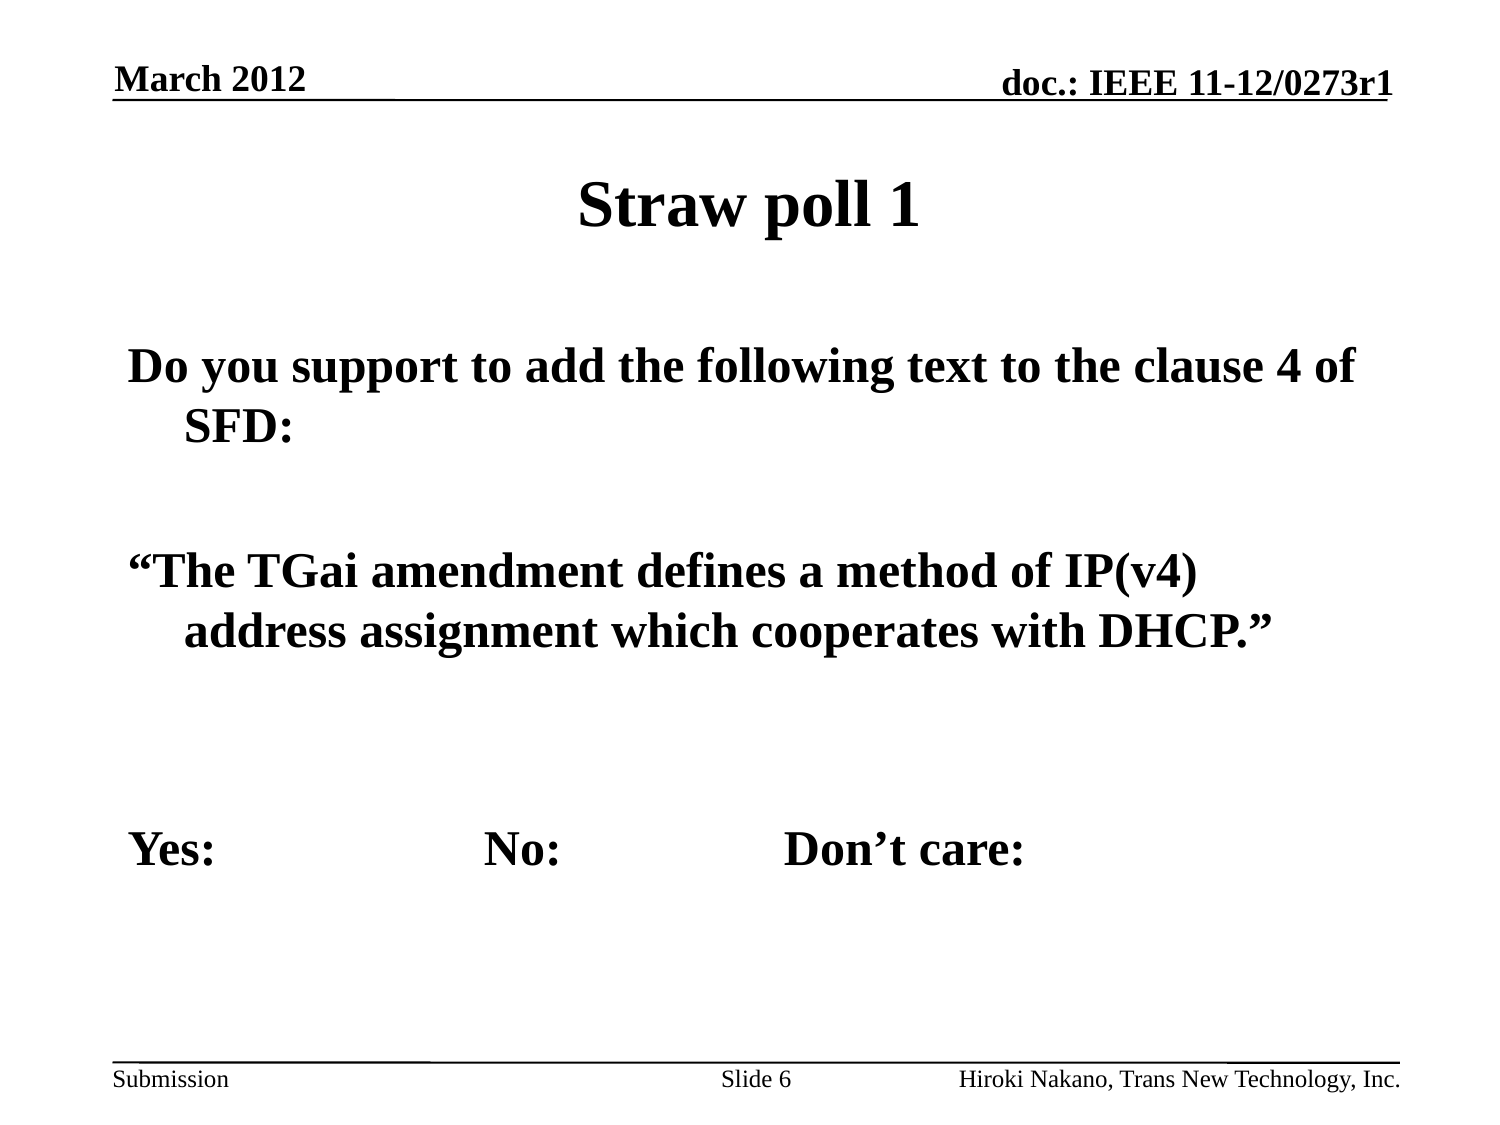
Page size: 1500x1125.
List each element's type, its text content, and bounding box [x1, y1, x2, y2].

title Straw poll 1 [112, 112, 1388, 288]
list Do you support to add the following text to the clause 4 of SFD: “The TGai amendment defines a method of IP(v4) address assignment which cooperates with DHCP.” Yes: No: Don’t care: [112, 324, 1388, 1001]
footer Hiroki Nakano, Trans New Technology, Inc. [902, 1061, 1402, 1093]
slide_number Slide 6 [712, 1061, 800, 1123]
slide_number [114, 54, 540, 100]
